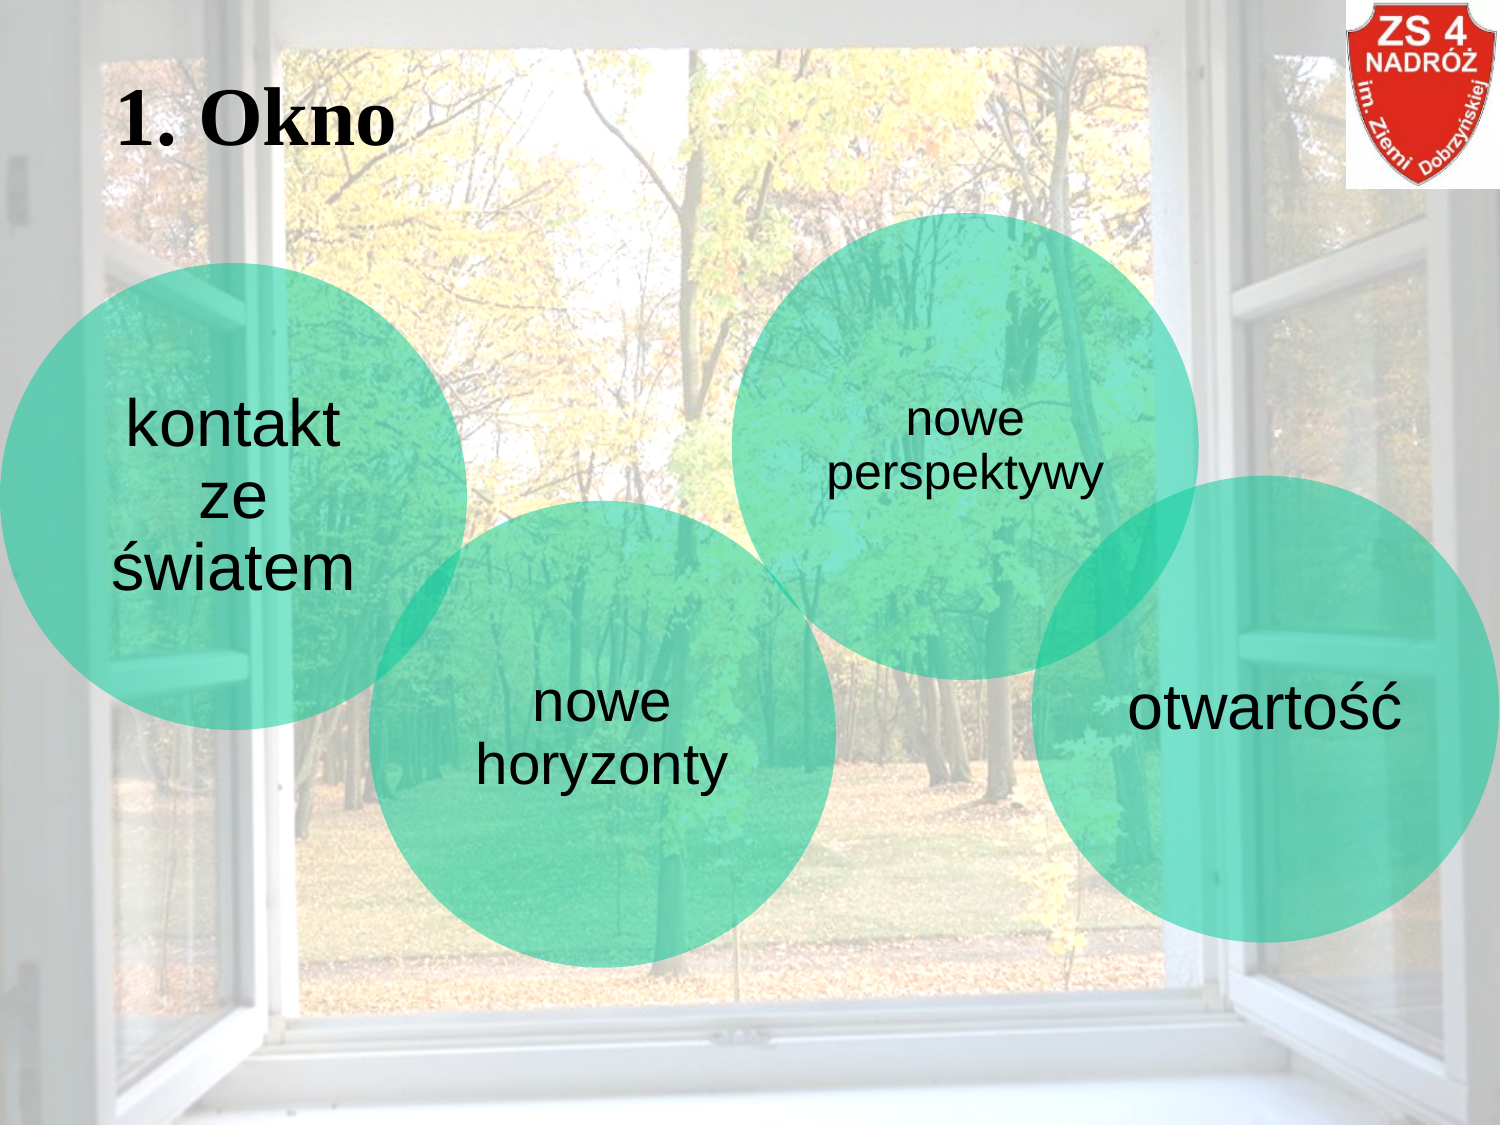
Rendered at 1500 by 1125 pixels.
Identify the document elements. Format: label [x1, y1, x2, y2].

picture [1346, 0, 1500, 189]
text_box [0, 0, 1500, 1125]
